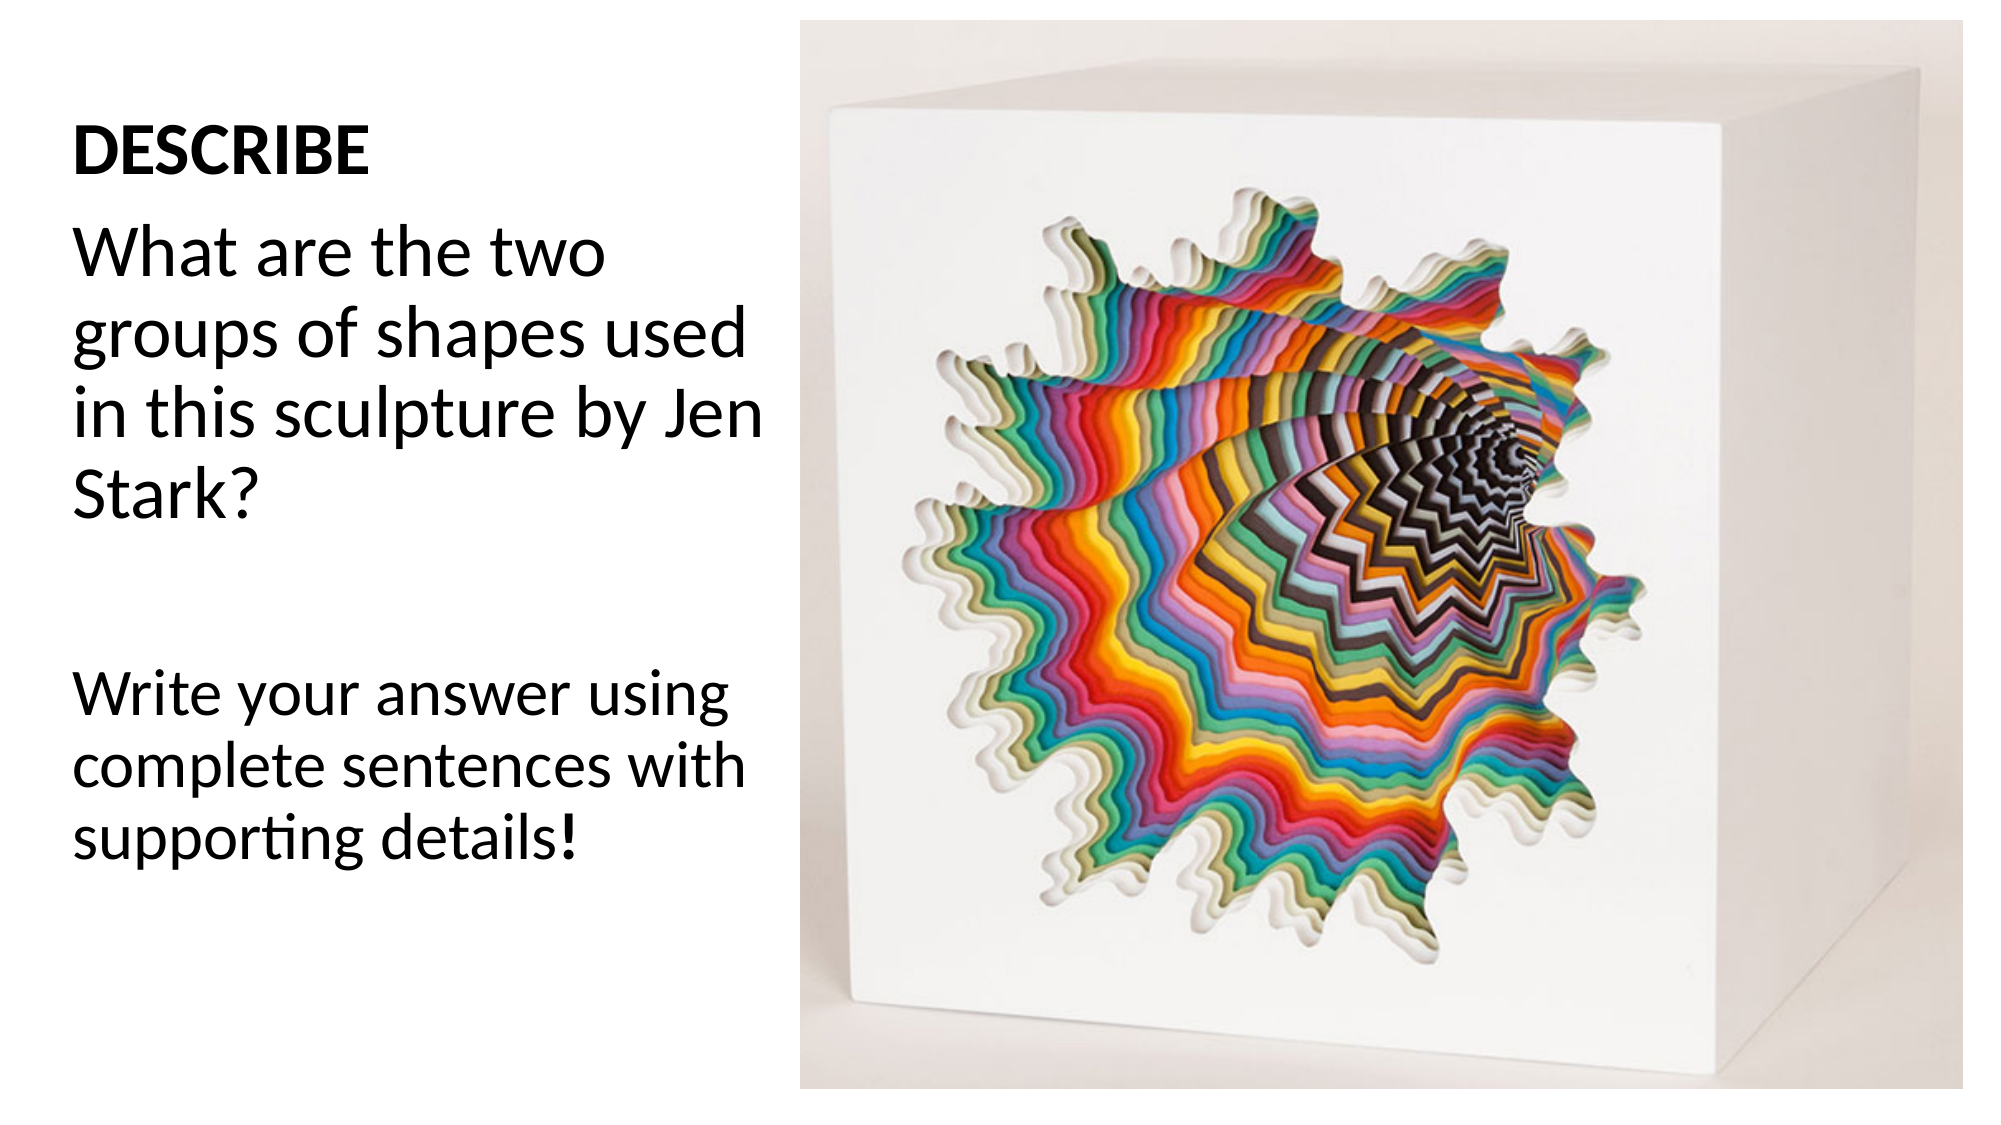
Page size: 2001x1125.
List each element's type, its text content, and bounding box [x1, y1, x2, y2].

list DESCRIBE What are the two groups of shapes used in this sculpture by Jen Stark? Write your answer using complete sentences with supporting details! [56, 101, 783, 963]
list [800, 20, 1963, 1090]
